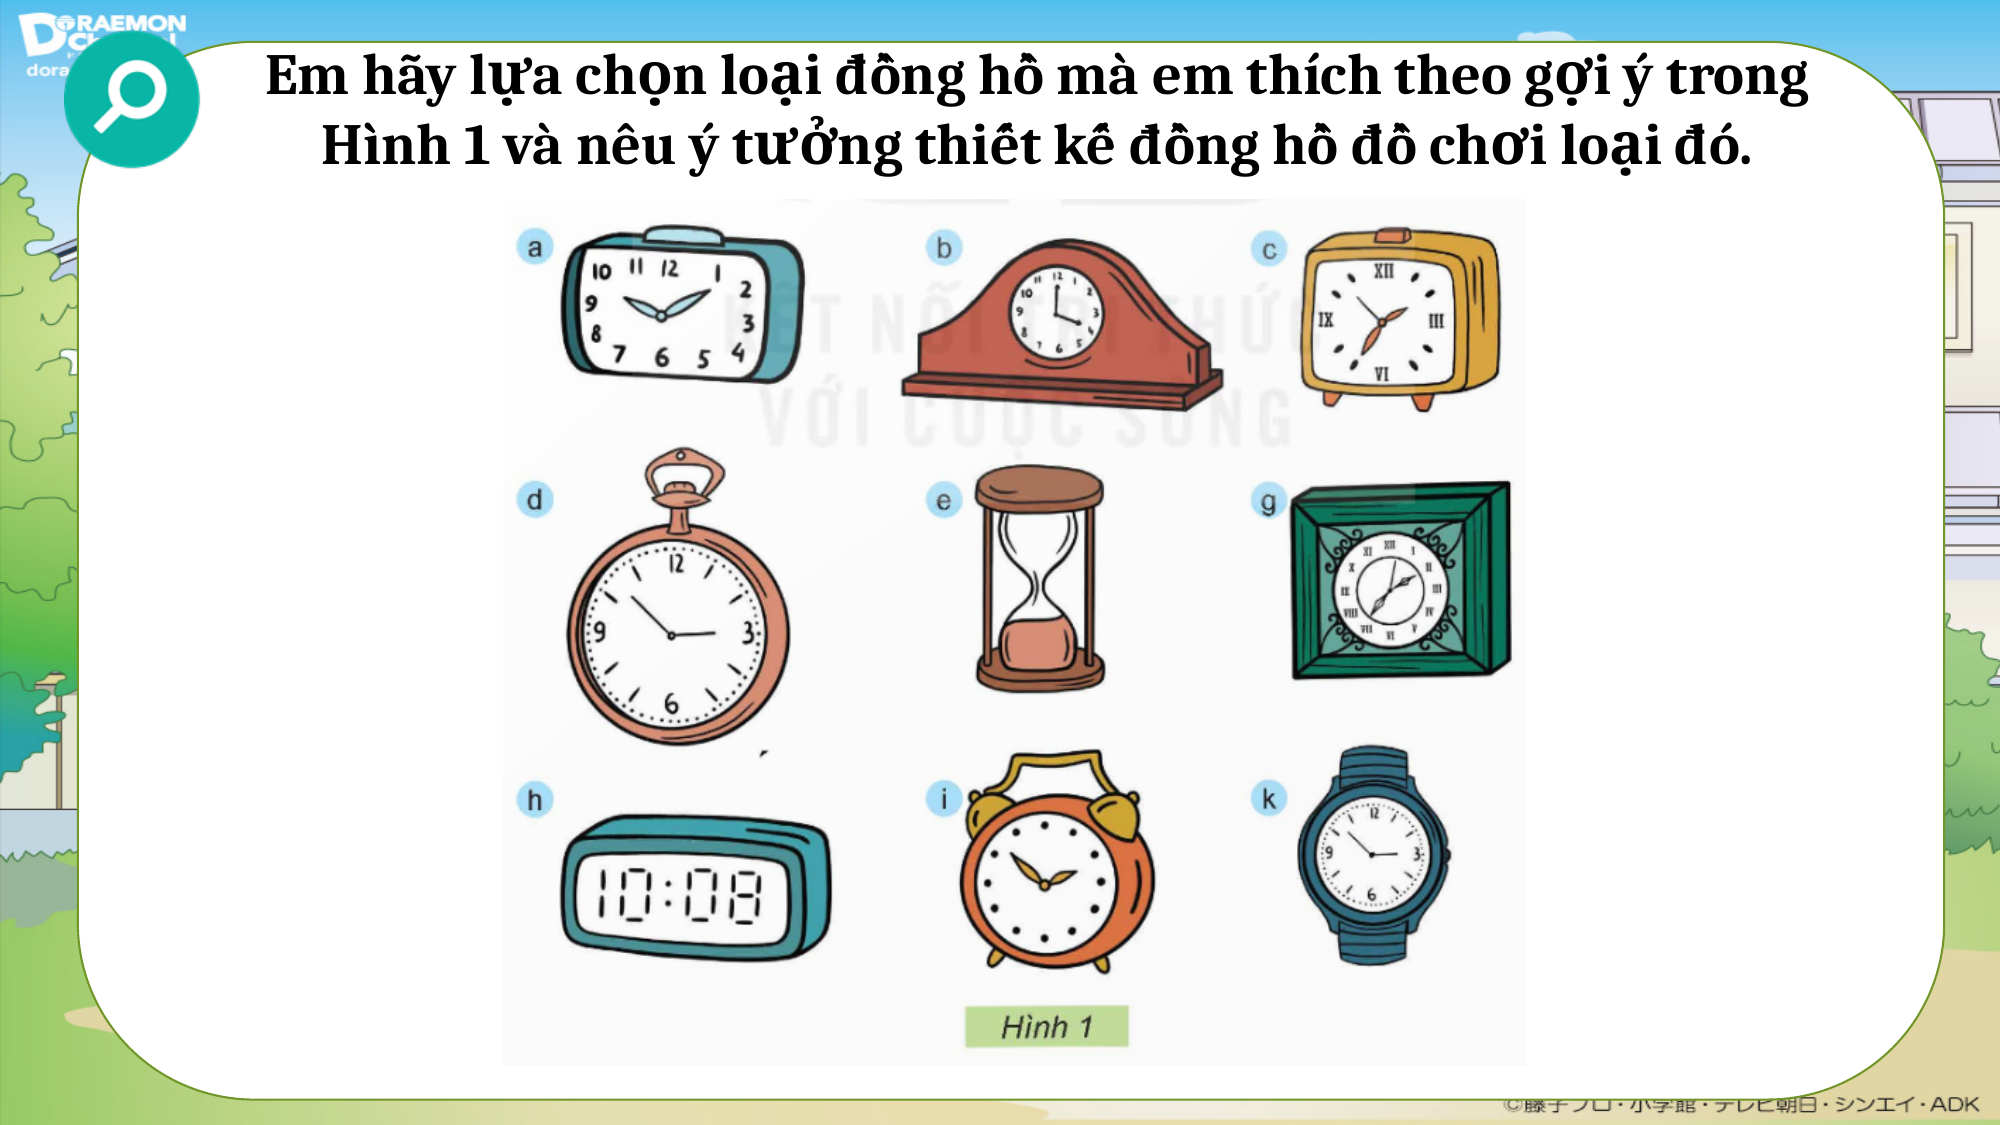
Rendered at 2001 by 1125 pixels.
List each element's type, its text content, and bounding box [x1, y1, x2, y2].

picture [503, 199, 1526, 1066]
text_box Em hãy lựa chọn loại đồng hồ mà em thích theo gợi ý trong Hình 1 và nêu ý tưởng thiết kế đồng hồ đồ chơi loại đó. [219, 28, 1856, 184]
picture [64, 25, 209, 188]
text_box [76, 44, 1946, 1101]
